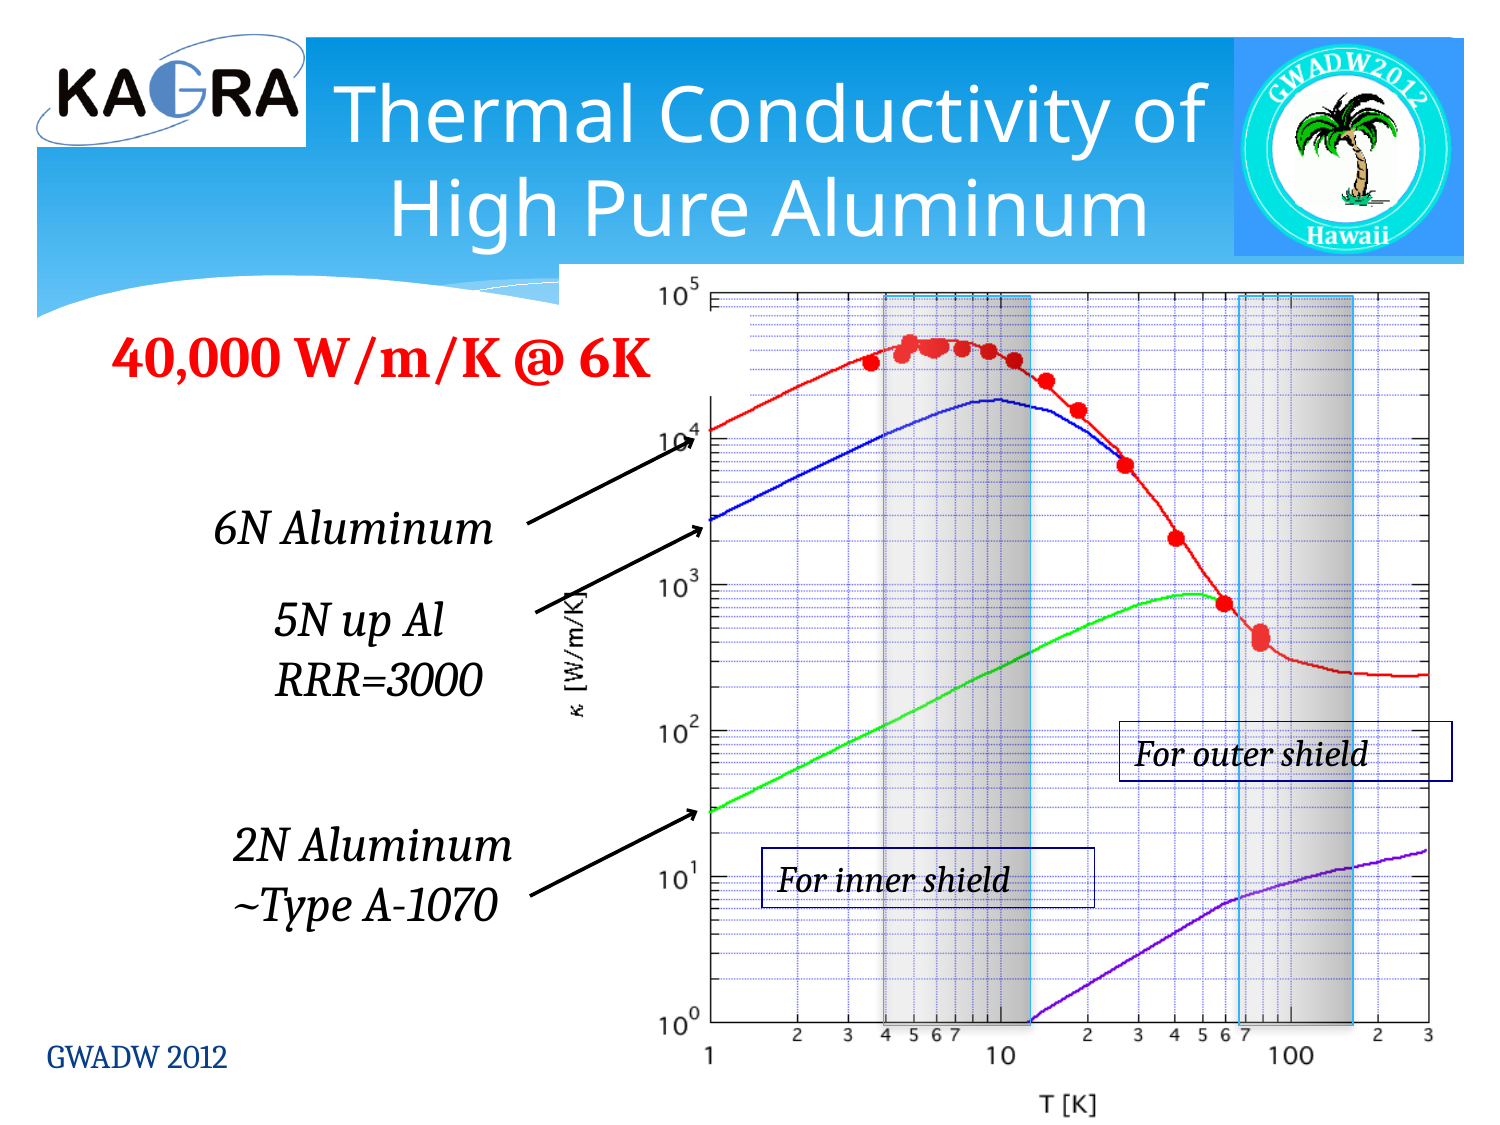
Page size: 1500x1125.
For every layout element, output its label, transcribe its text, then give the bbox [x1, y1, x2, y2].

picture [29, 30, 306, 147]
text_box 6N Aluminum [199, 486, 529, 562]
title Thermal Conductivity of High Pure Aluminum [306, 55, 1235, 261]
text_box 40,000 W/m/K @ 6K [97, 311, 553, 397]
text_box 5N up Al RRR=3000 [259, 579, 553, 715]
picture [559, 264, 1500, 1118]
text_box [535, 527, 704, 613]
text_box 2N Aluminum ~Type A-1070 [218, 803, 553, 939]
picture [1235, 37, 1464, 256]
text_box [526, 438, 695, 525]
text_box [529, 810, 698, 897]
footer GWADW 2012 [31, 1025, 553, 1086]
